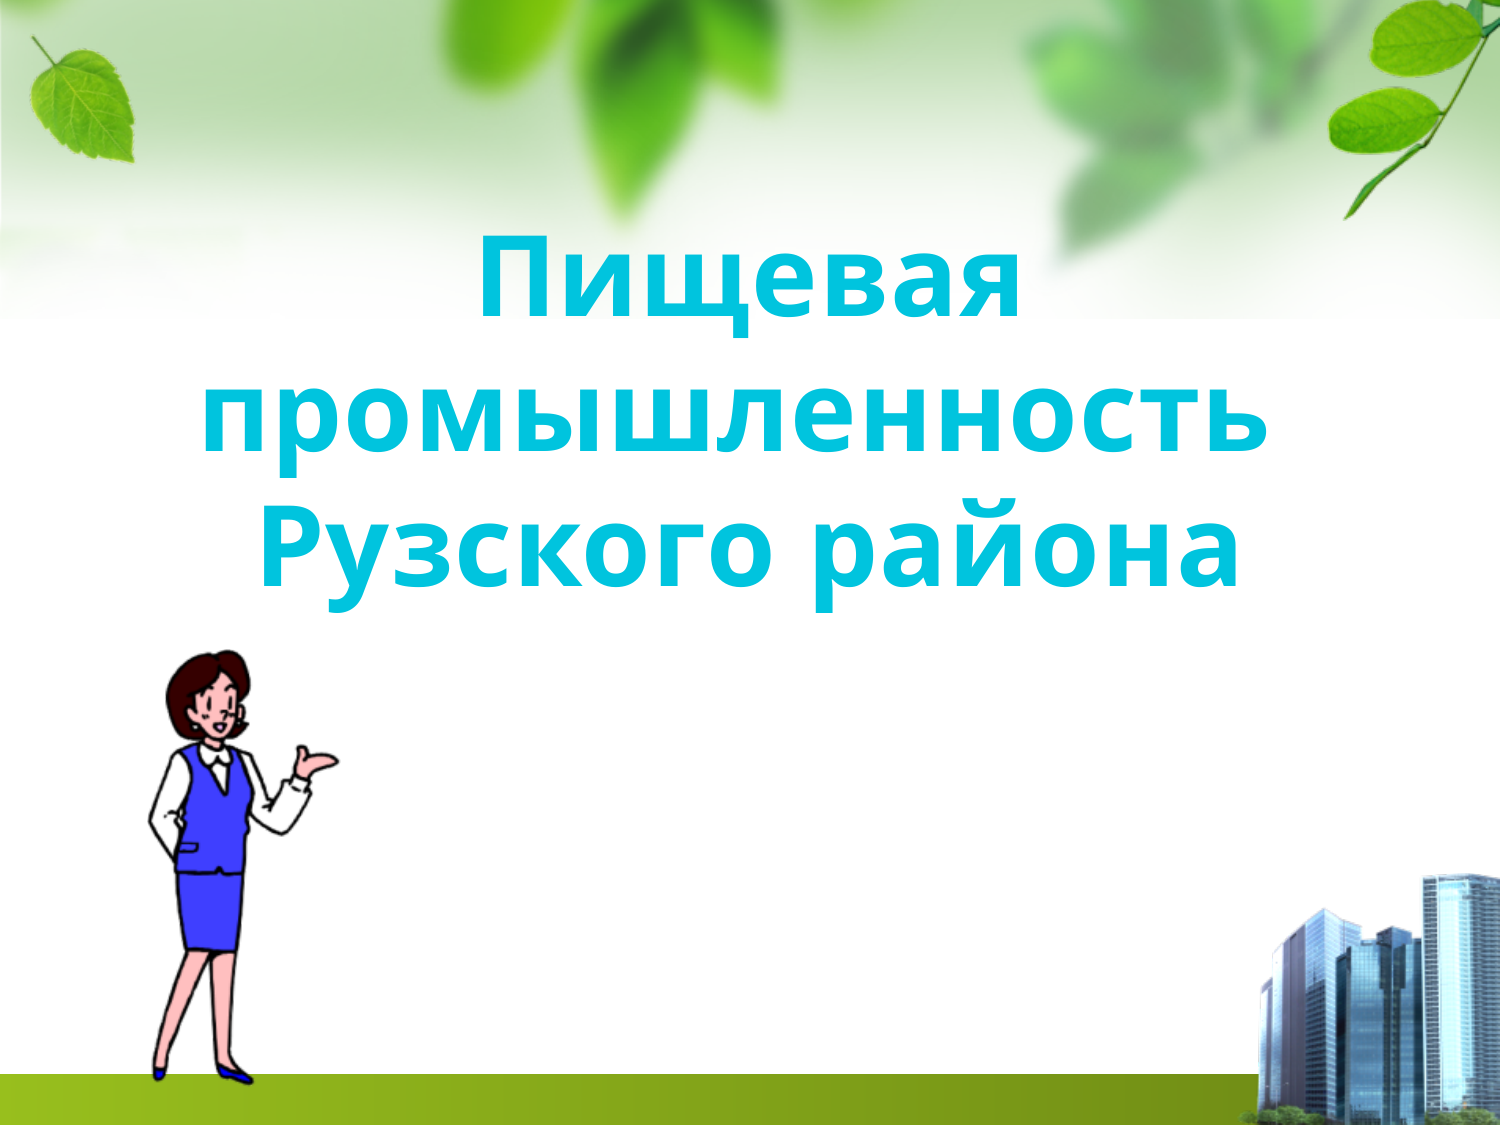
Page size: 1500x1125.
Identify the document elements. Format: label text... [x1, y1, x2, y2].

picture [0, 0, 1500, 319]
text_box Пищевая промышленность Рузского района [53, 196, 1447, 617]
picture [147, 649, 341, 1087]
